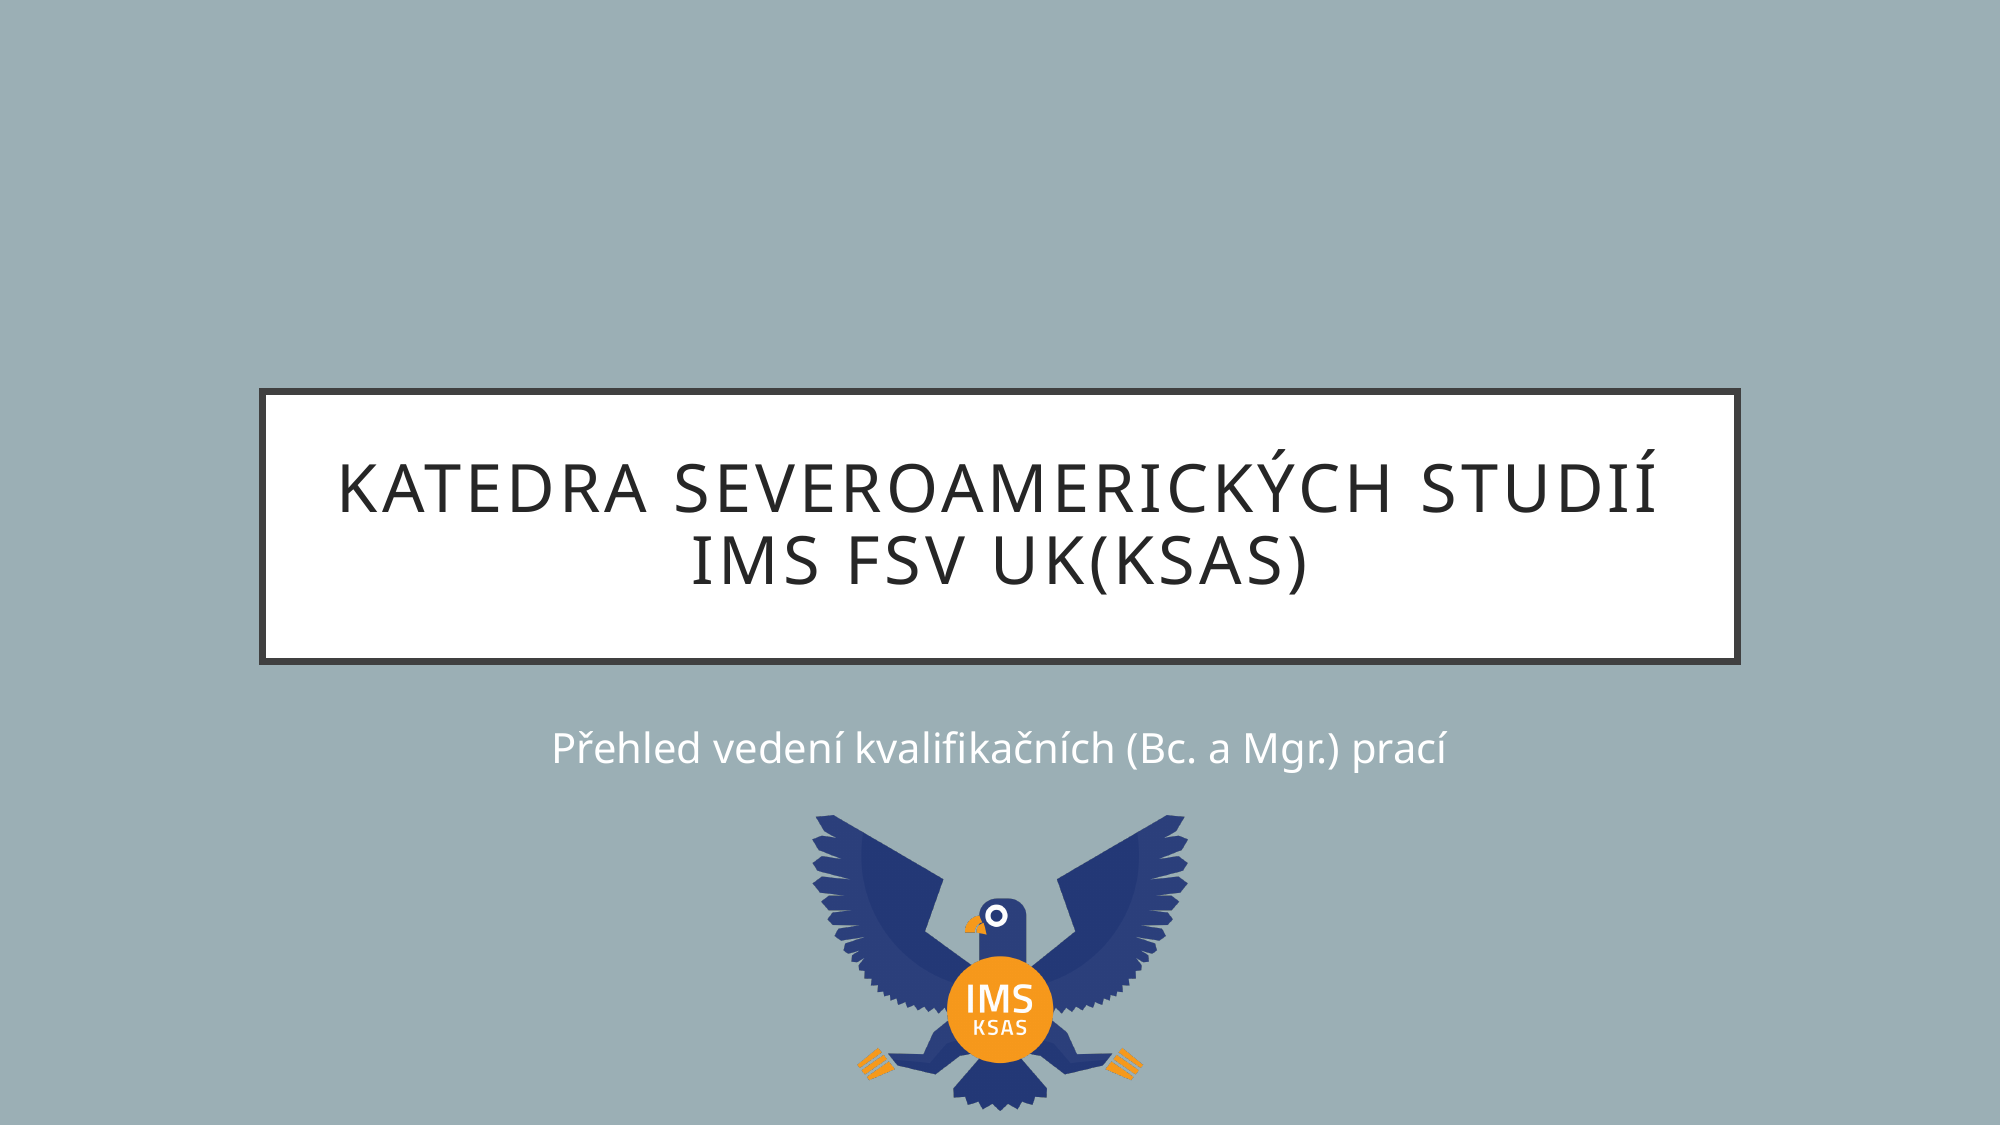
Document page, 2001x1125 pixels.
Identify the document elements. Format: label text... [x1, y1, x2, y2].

picture [812, 815, 1188, 1111]
title Katedra severoamerických studií IMS FSV UK(KSAS) [259, 388, 1741, 665]
subtitle Přehled vedení kvalifikačních (Bc. a Mgr.) prací [442, 713, 1558, 918]
